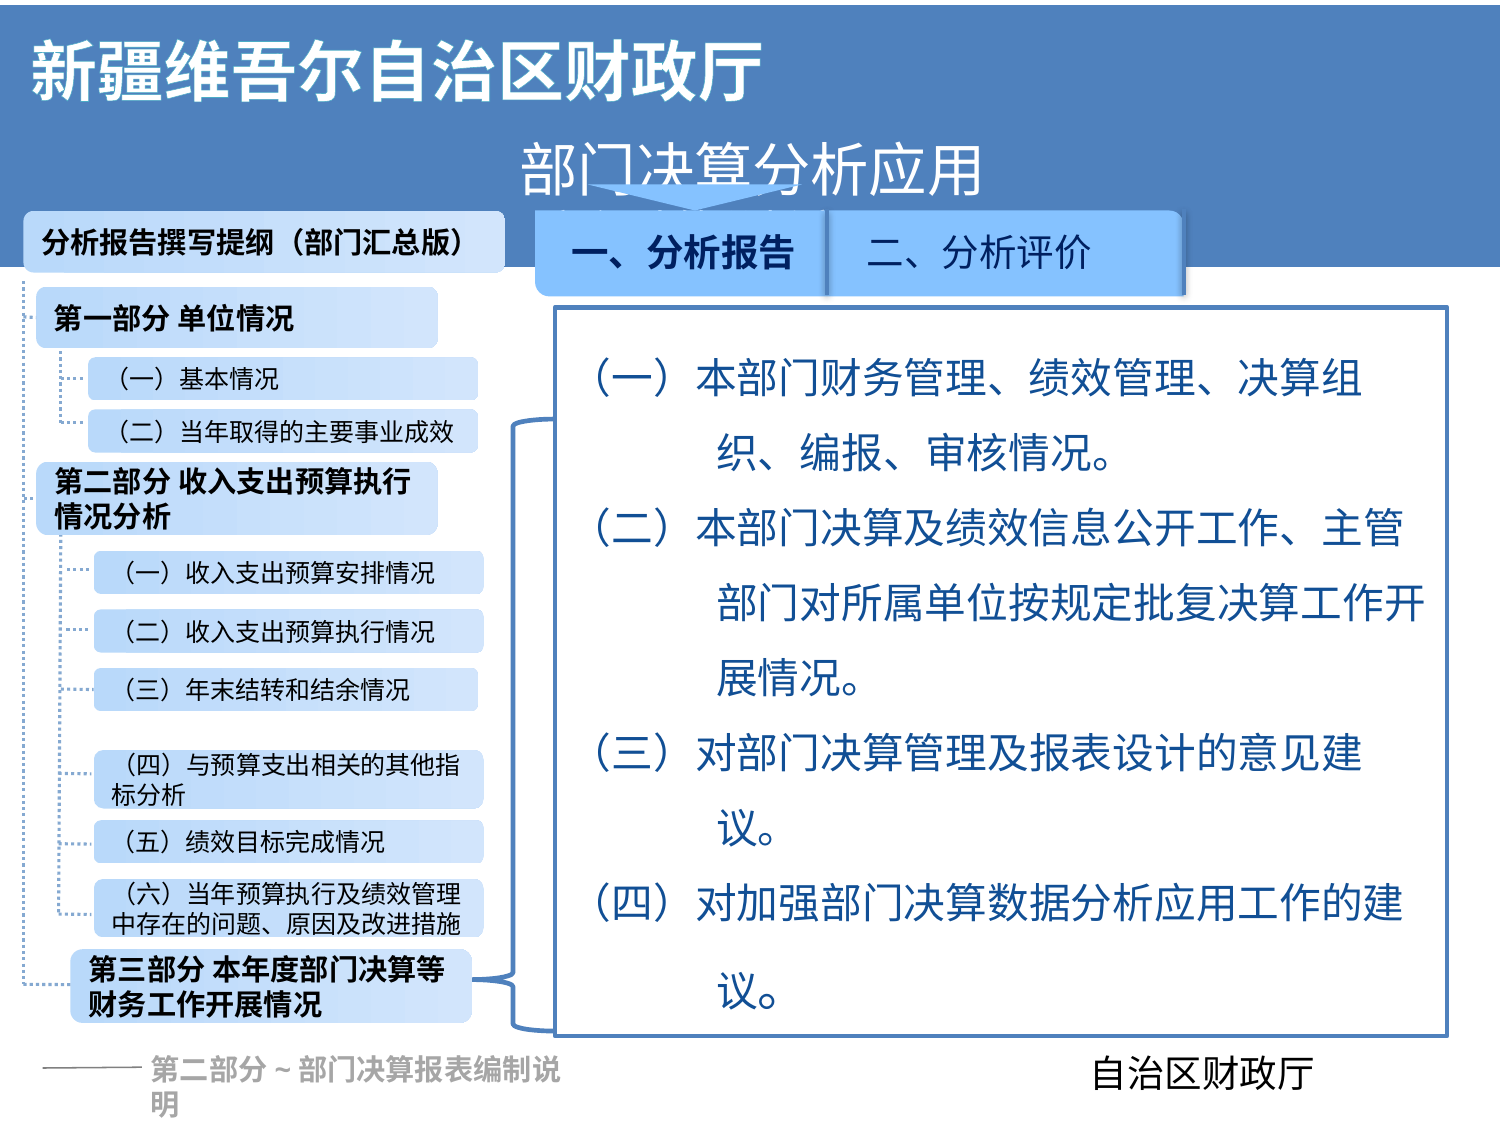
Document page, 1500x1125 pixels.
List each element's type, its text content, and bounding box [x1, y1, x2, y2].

slide_number [1156, 1057, 1500, 1118]
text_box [470, 306, 1448, 1037]
text_box [585, 182, 804, 213]
text_box [832, 210, 1177, 297]
text_box 一、分析报告 [556, 221, 812, 282]
text_box [535, 210, 821, 297]
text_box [23, 210, 506, 1024]
text_box 二、分析评价 [851, 221, 1107, 282]
